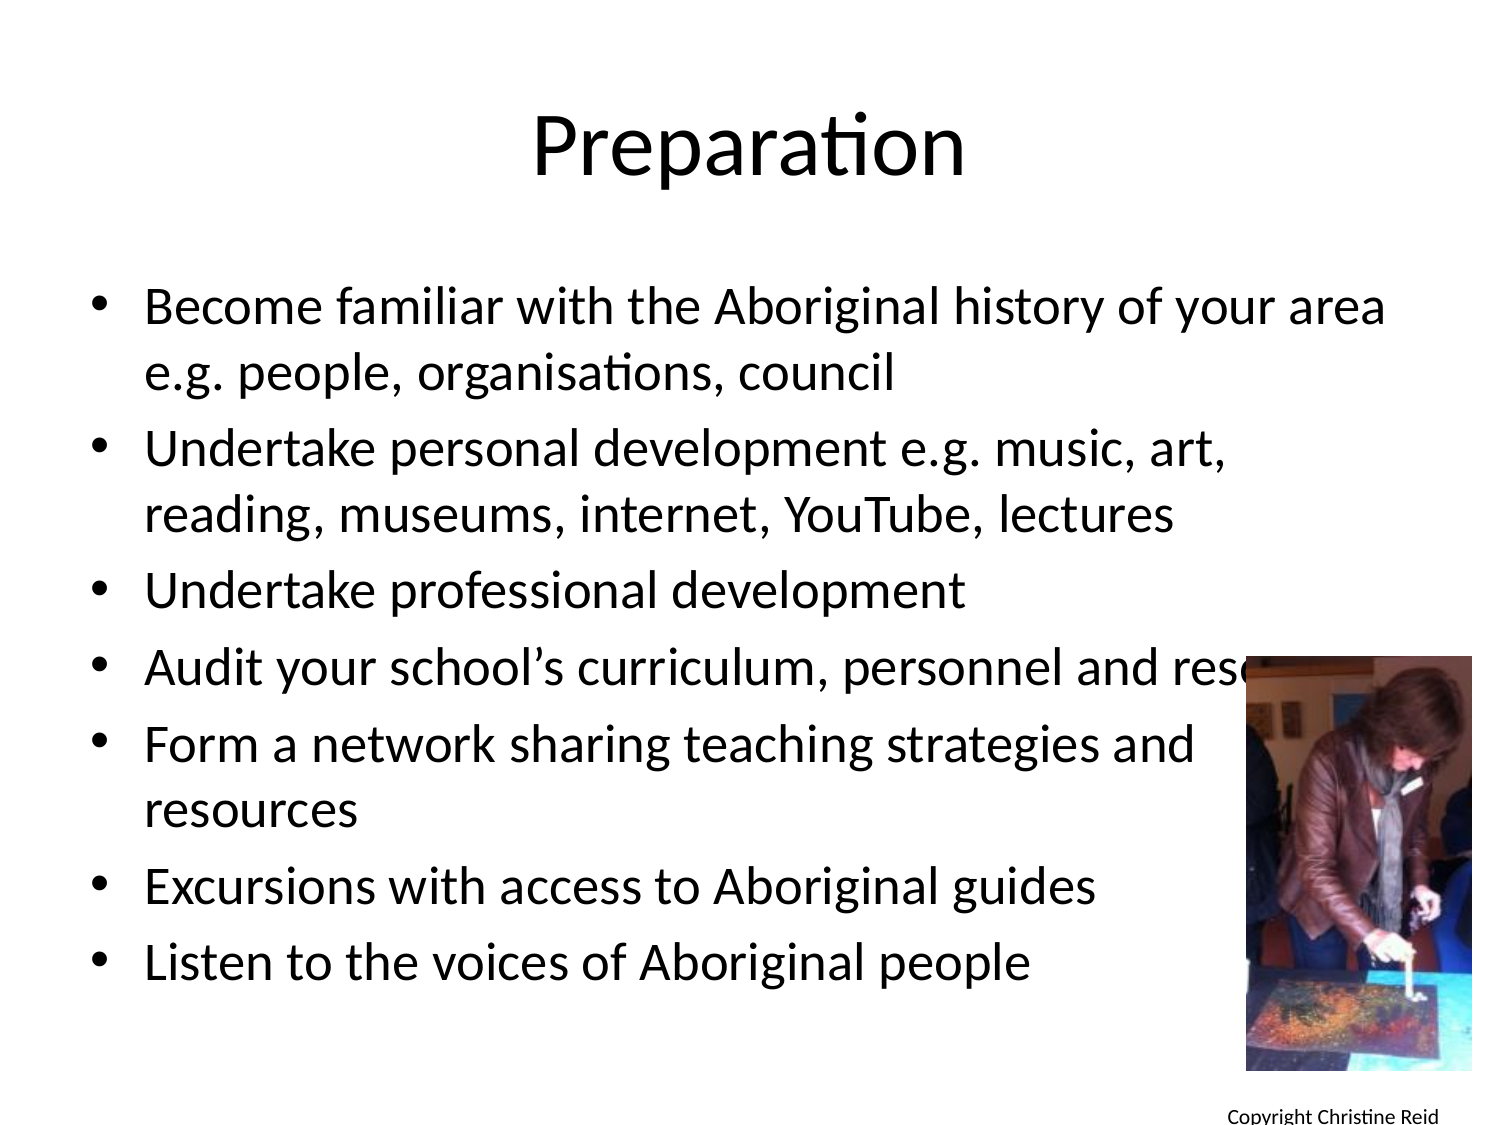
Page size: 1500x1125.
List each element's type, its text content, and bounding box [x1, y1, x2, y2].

picture [1245, 656, 1472, 1071]
title Preparation [75, 45, 1425, 233]
list Become familiar with the Aboriginal history of your area e.g. people, organisations, council Undertake personal development e.g. music, art, reading, museums, internet, YouTube, lectures Undertake professional development Audit your school’s curriculum, personnel and resources Form a network sharing teaching strategies and resources Excursions with access to Aboriginal guides Listen to the voices of Aboriginal people [75, 262, 1425, 1005]
text_box Copyright Christine Reid [1212, 1070, 1455, 1125]
